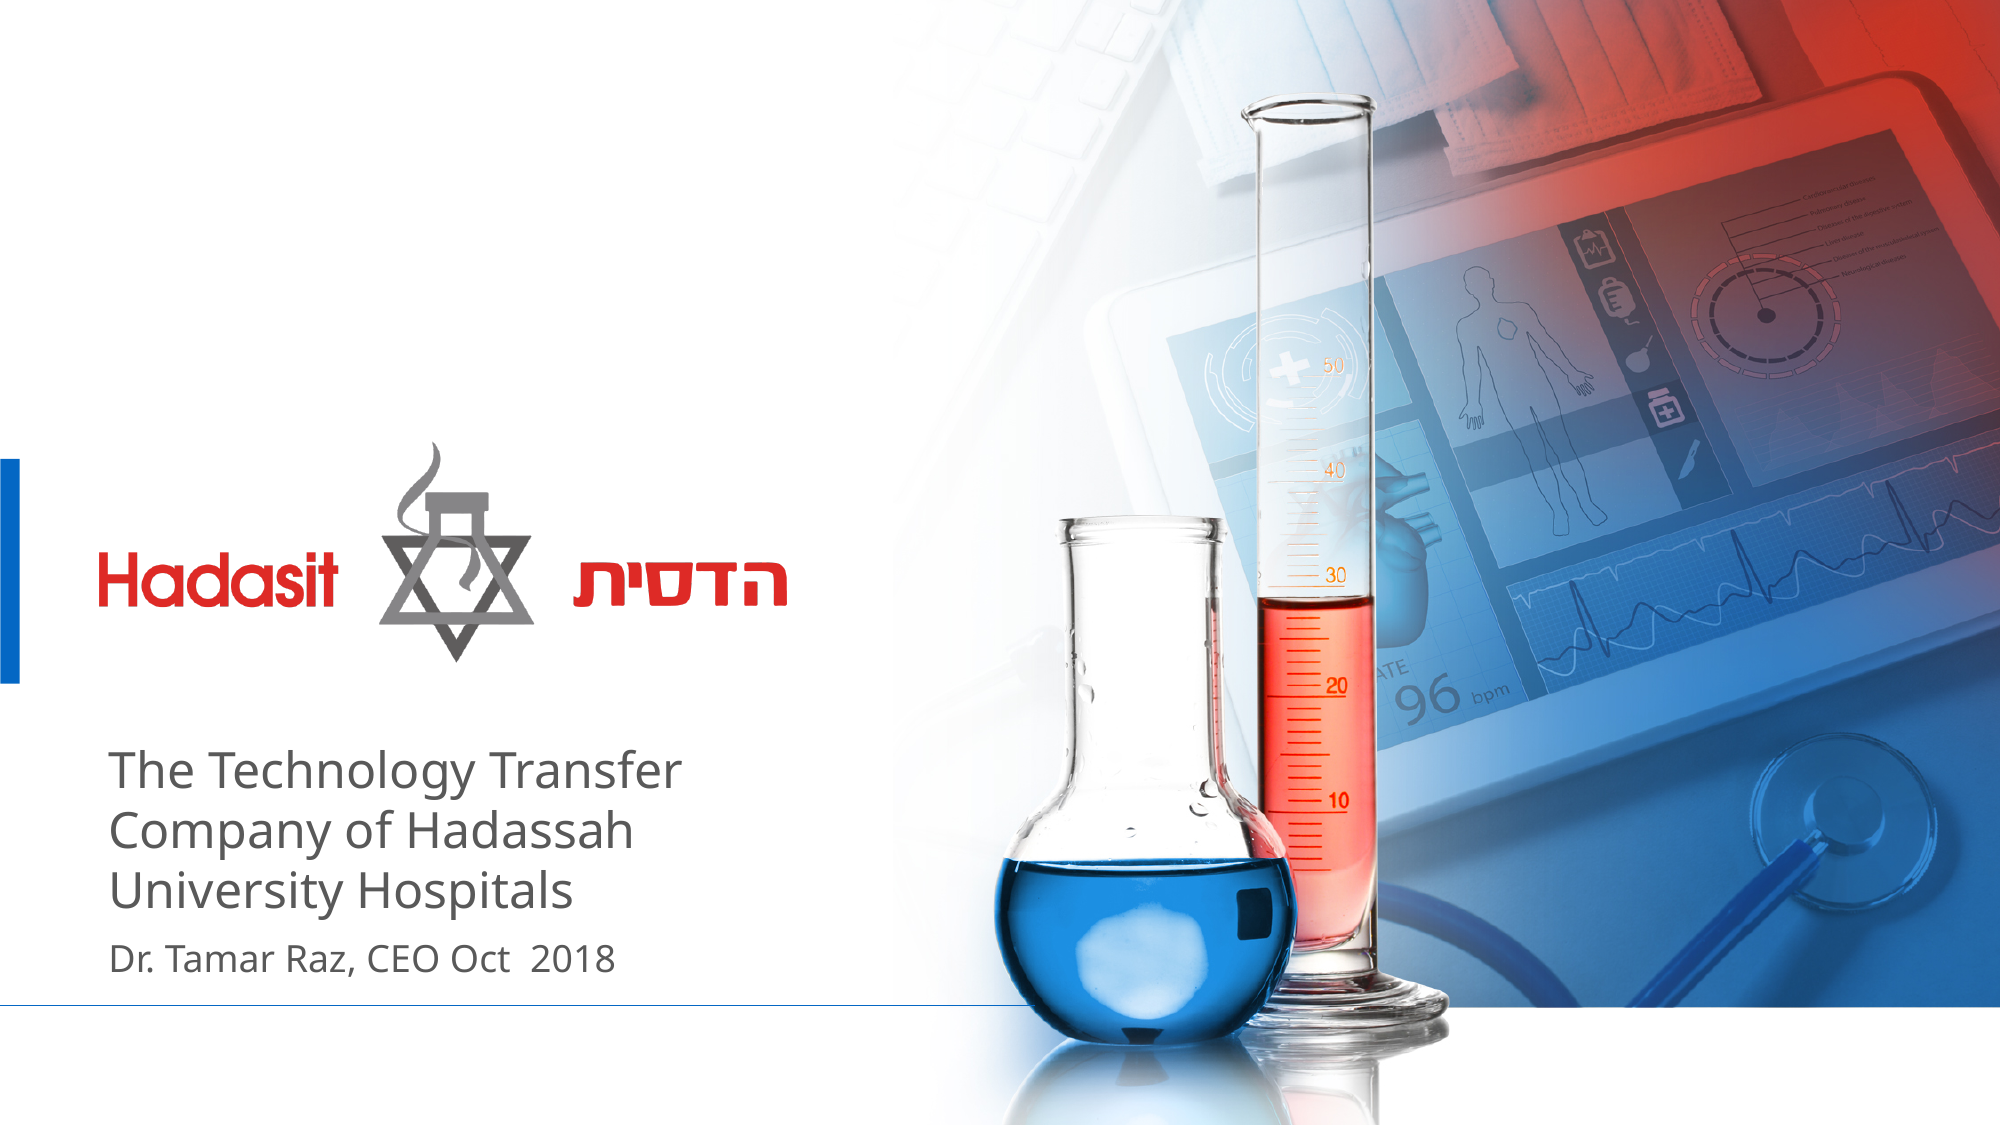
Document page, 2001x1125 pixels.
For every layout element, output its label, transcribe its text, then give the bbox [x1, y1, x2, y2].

text_box The Technology Transfer Company of Hadassah University Hospitals [108, 738, 667, 919]
text_box [0, 458, 20, 684]
picture [73, 0, 2000, 1125]
text_box Dr. Tamar Raz, CEO Oct 2018 [108, 935, 667, 981]
